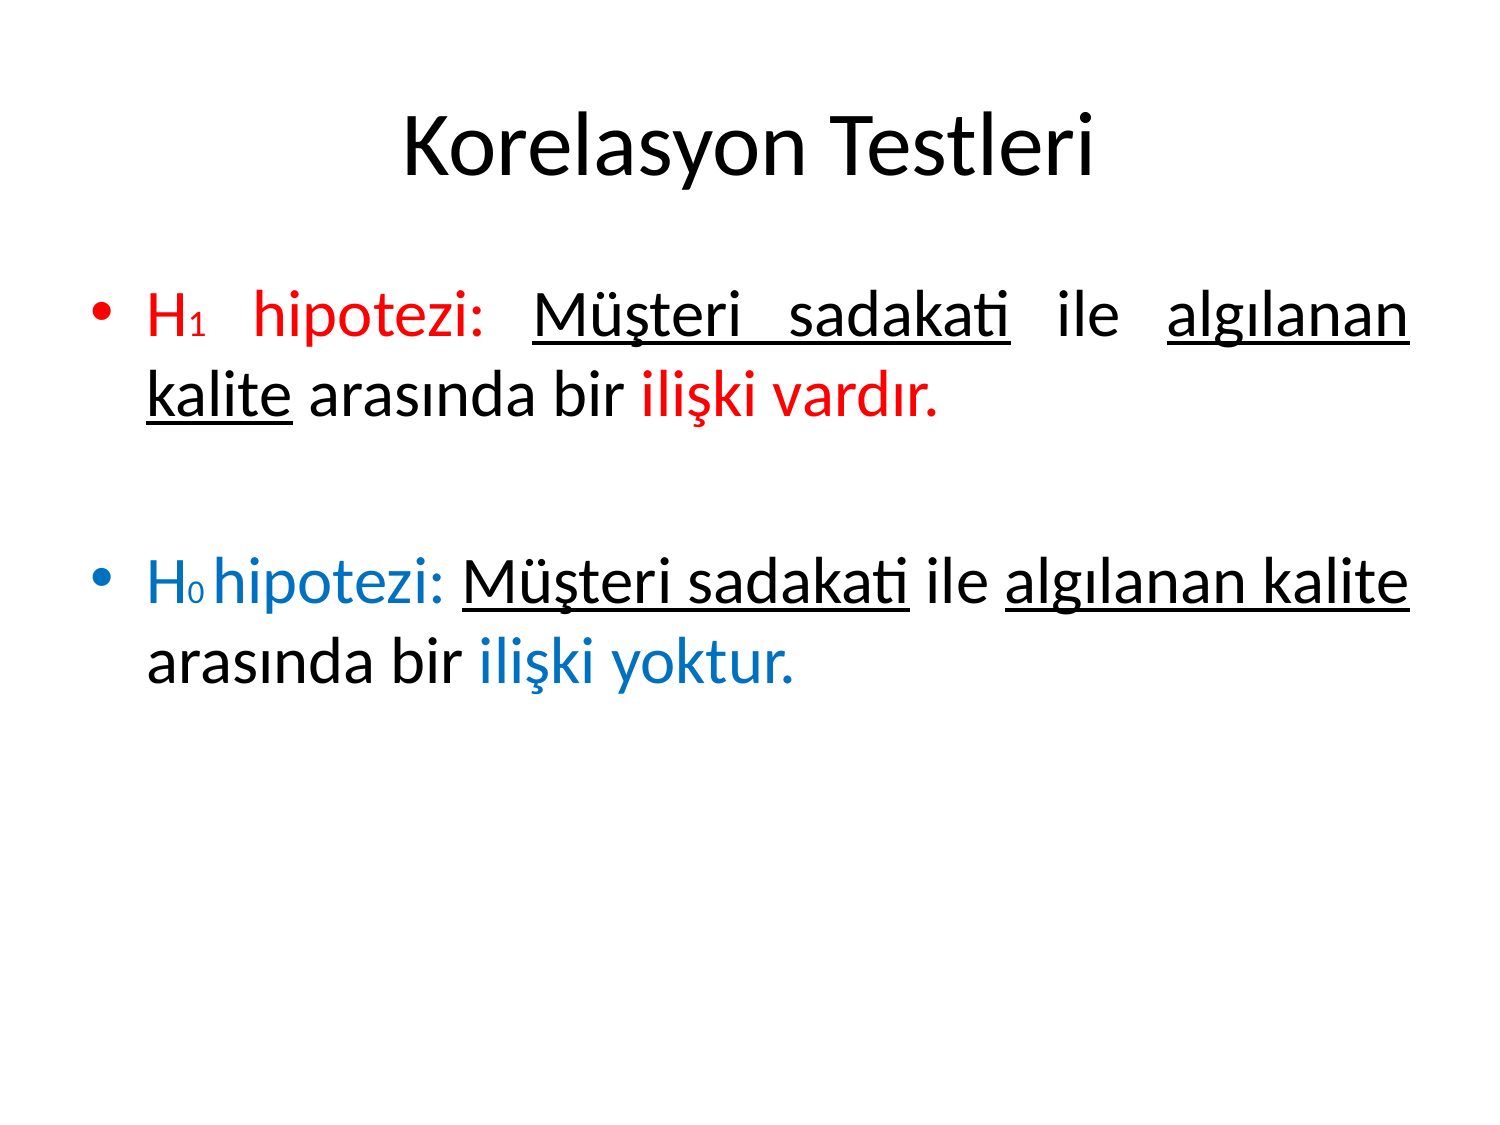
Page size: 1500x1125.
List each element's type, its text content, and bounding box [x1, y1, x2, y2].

list H1 hipotezi: Müşteri sadakati ile algılanan kalite arasında bir ilişki vardır. H0 hipotezi: Müşteri sadakati ile algılanan kalite arasında bir ilişki yoktur. [75, 262, 1425, 1005]
title Korelasyon Testleri [75, 45, 1425, 233]
